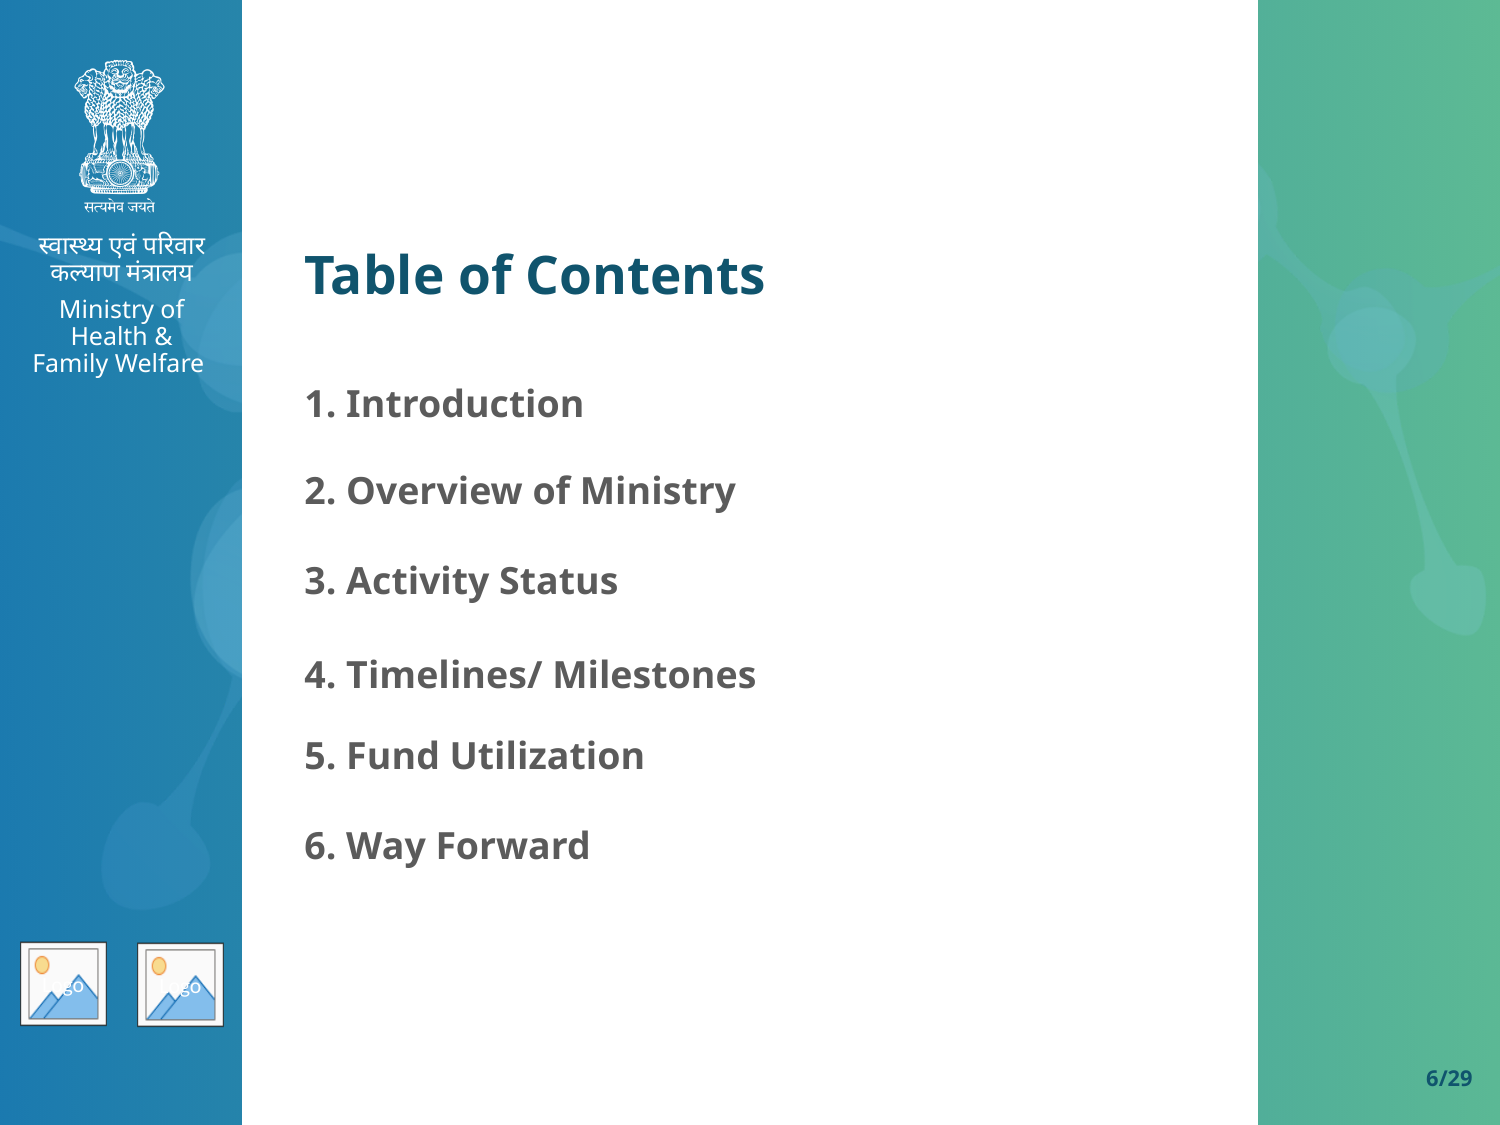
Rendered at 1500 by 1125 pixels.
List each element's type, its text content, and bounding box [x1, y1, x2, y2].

text_box 6. Way Forward [304, 807, 1015, 884]
text_box 1. Introduction [304, 371, 1015, 436]
list स्वास्थ्य एवं परिवार कल्याण मंत्रालय Ministry of Health & Family Welfare [17, 225, 227, 443]
text_box 2. Overview of Ministry [304, 458, 1015, 523]
text_box 3. Activity Status [304, 549, 1015, 614]
picture [0, 0, 1500, 1125]
text_box 5. Fund Utilization [304, 723, 1015, 788]
text_box Table of Contents [304, 241, 1254, 306]
text_box 4. Timelines/ Milestones [304, 642, 1015, 707]
